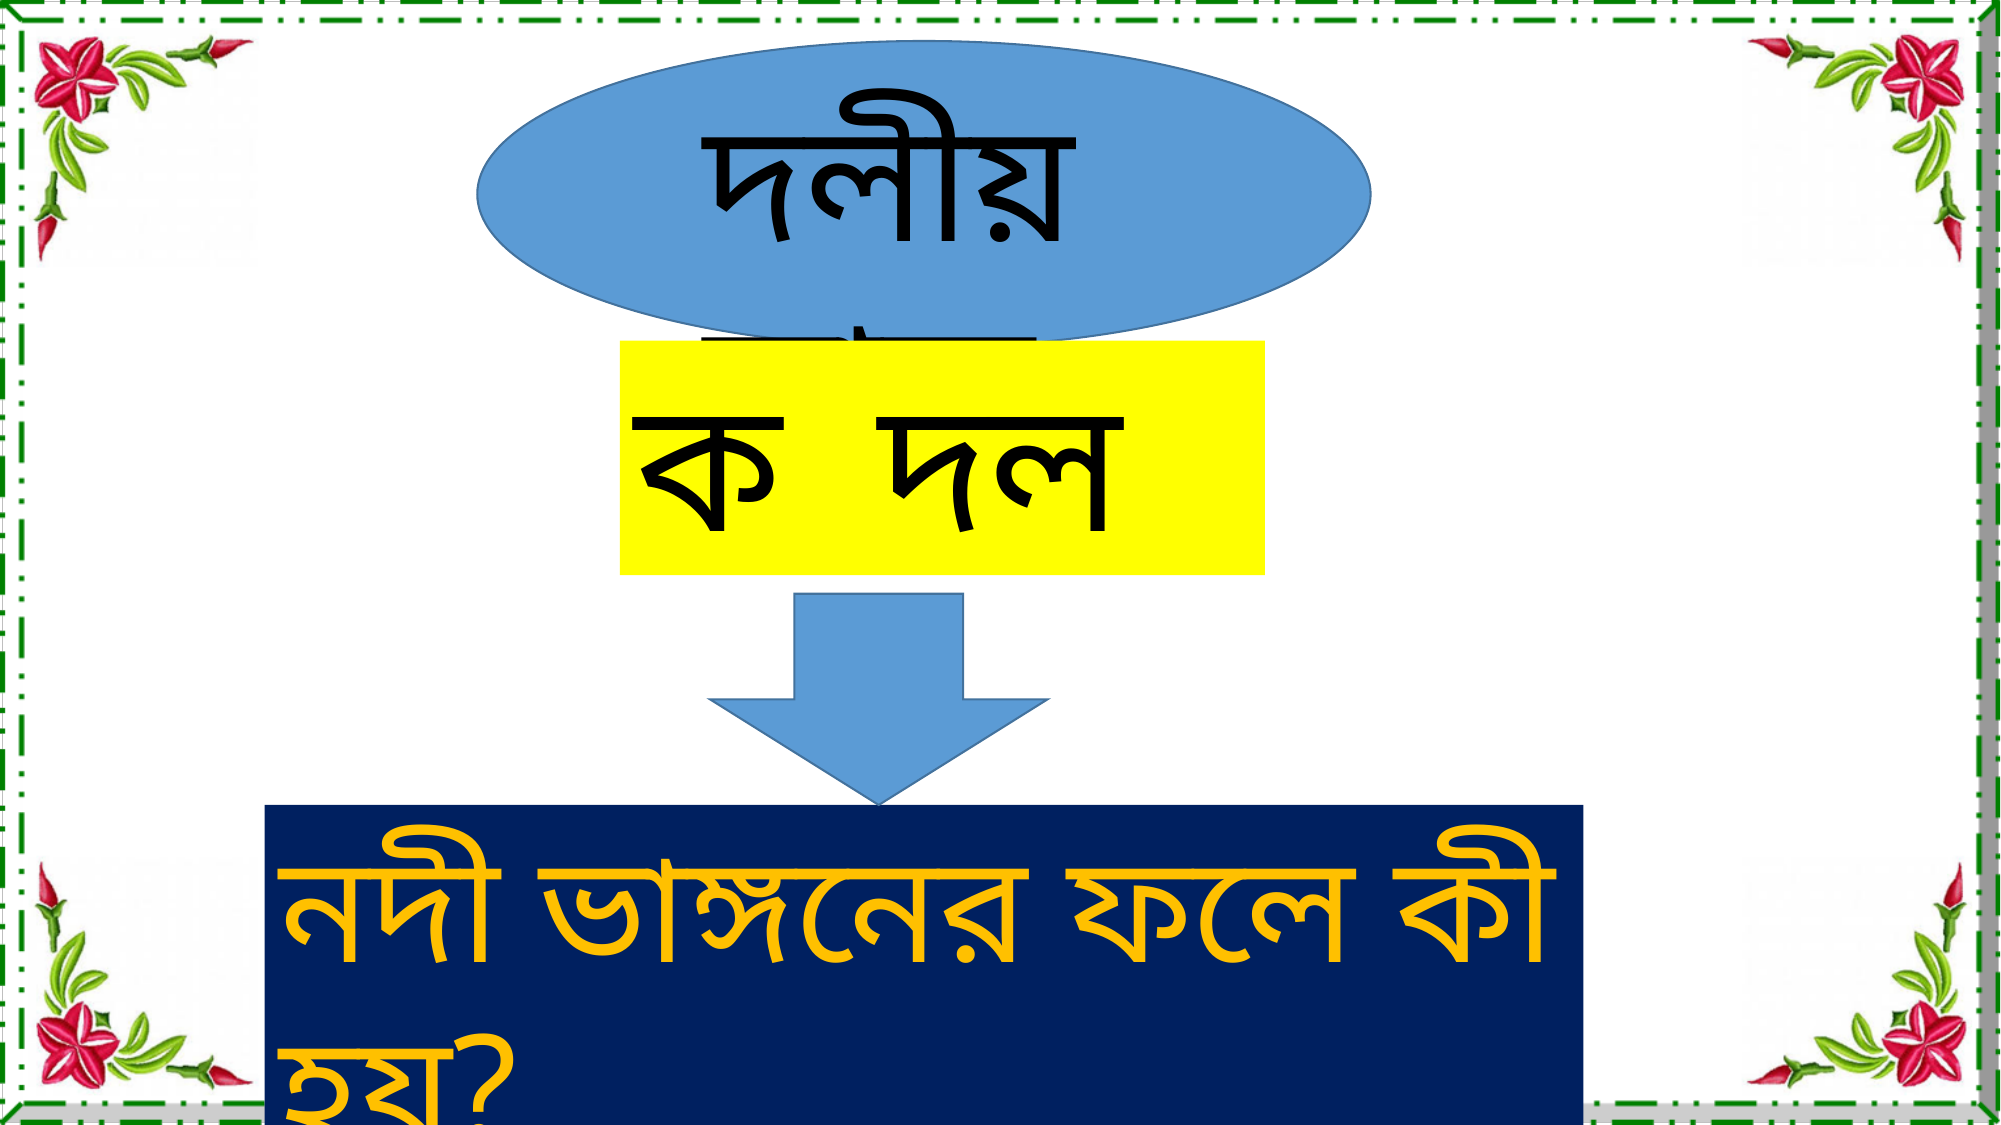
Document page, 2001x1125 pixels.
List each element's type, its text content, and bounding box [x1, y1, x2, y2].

text_box [476, 39, 1178, 326]
picture [0, 0, 2001, 1125]
text_box ক দল [619, 340, 1265, 576]
text_box দলীয় কাজ [689, 67, 1400, 482]
text_box নদী ভাঙ্গনের ফলে কী হয়? [264, 804, 1584, 1125]
text_box [706, 592, 1052, 807]
